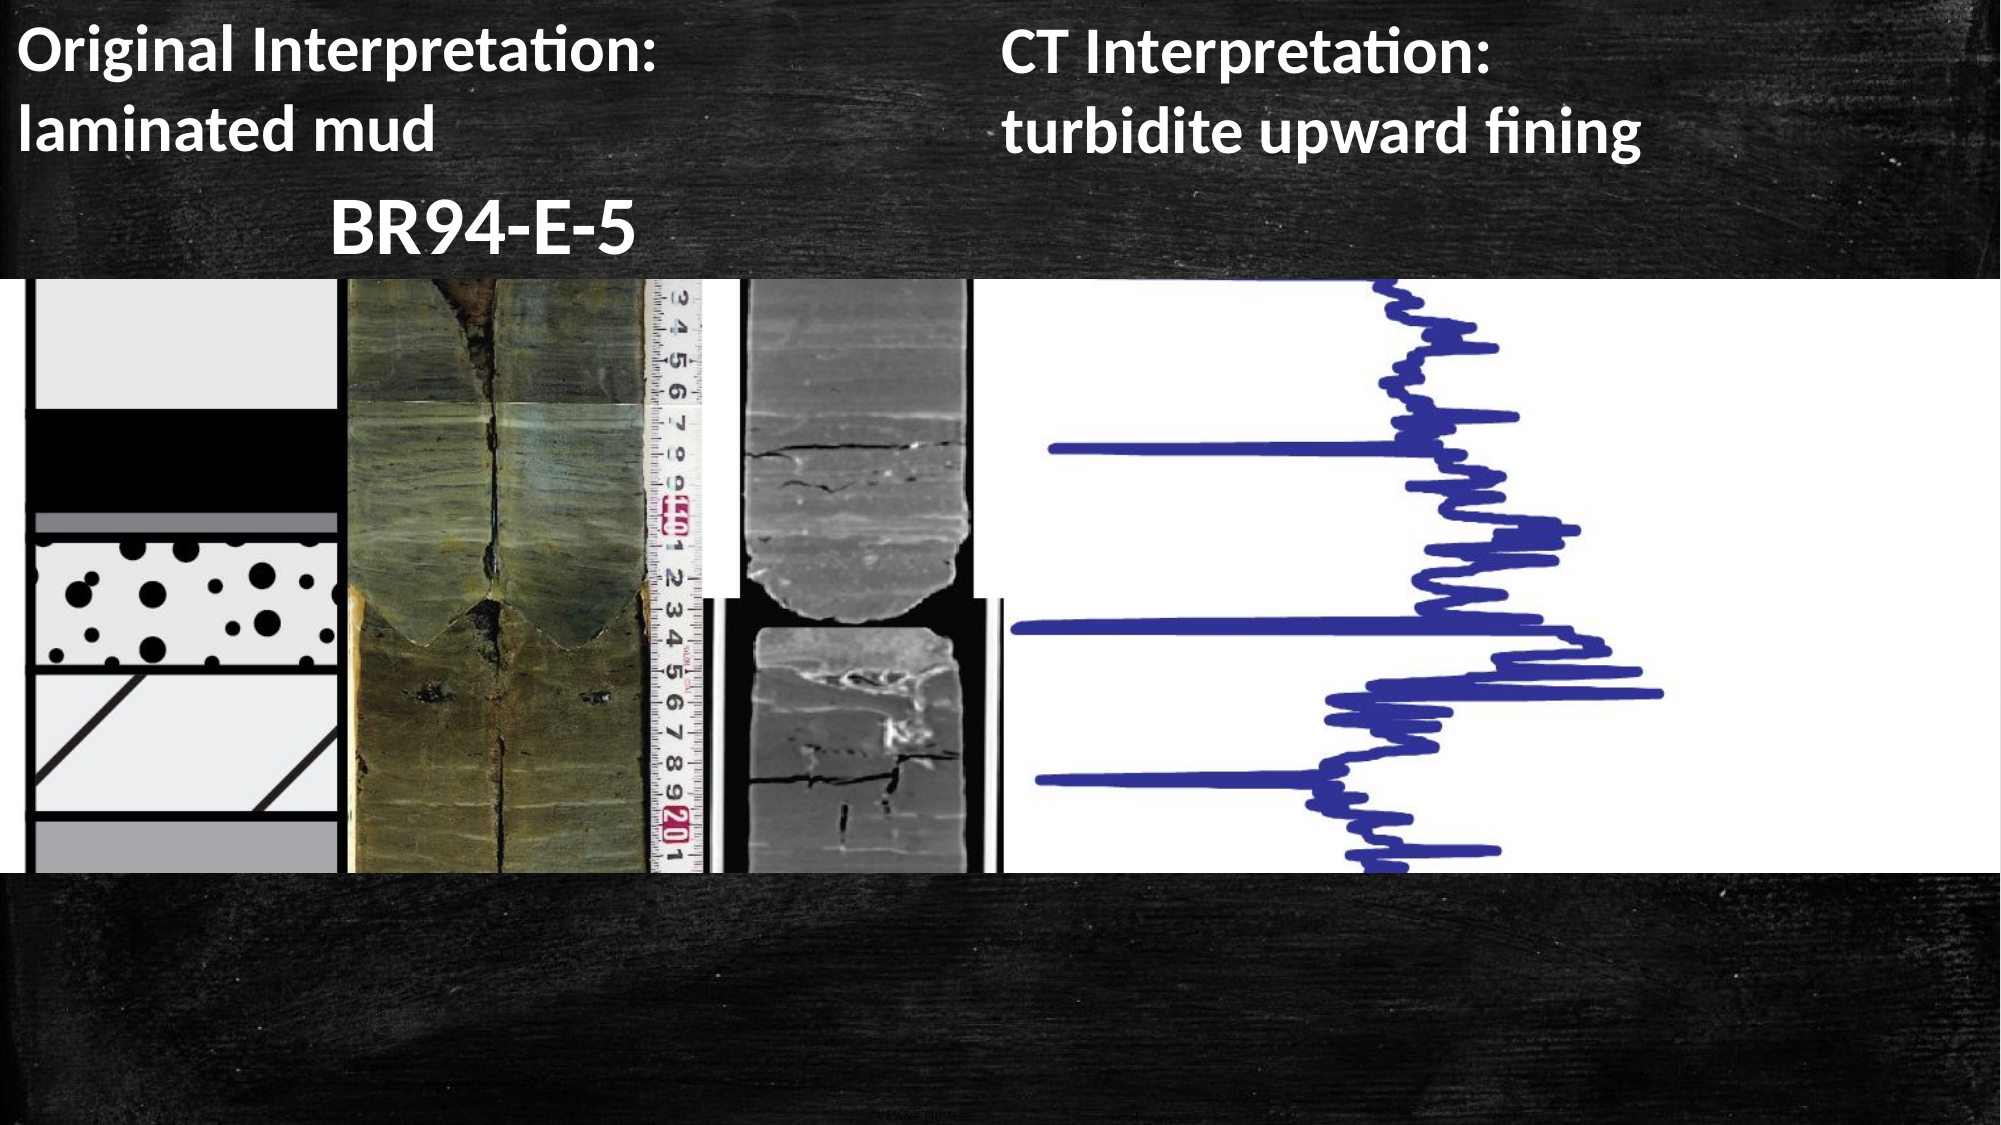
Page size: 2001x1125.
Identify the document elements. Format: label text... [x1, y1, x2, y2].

text_box BR94-E-5 [314, 173, 655, 279]
text_box Original Interpretation: laminated mud [2, 0, 676, 173]
text_box CT Interpretation: turbidite upward fining [986, 0, 1659, 175]
picture [0, 0, 2001, 1125]
